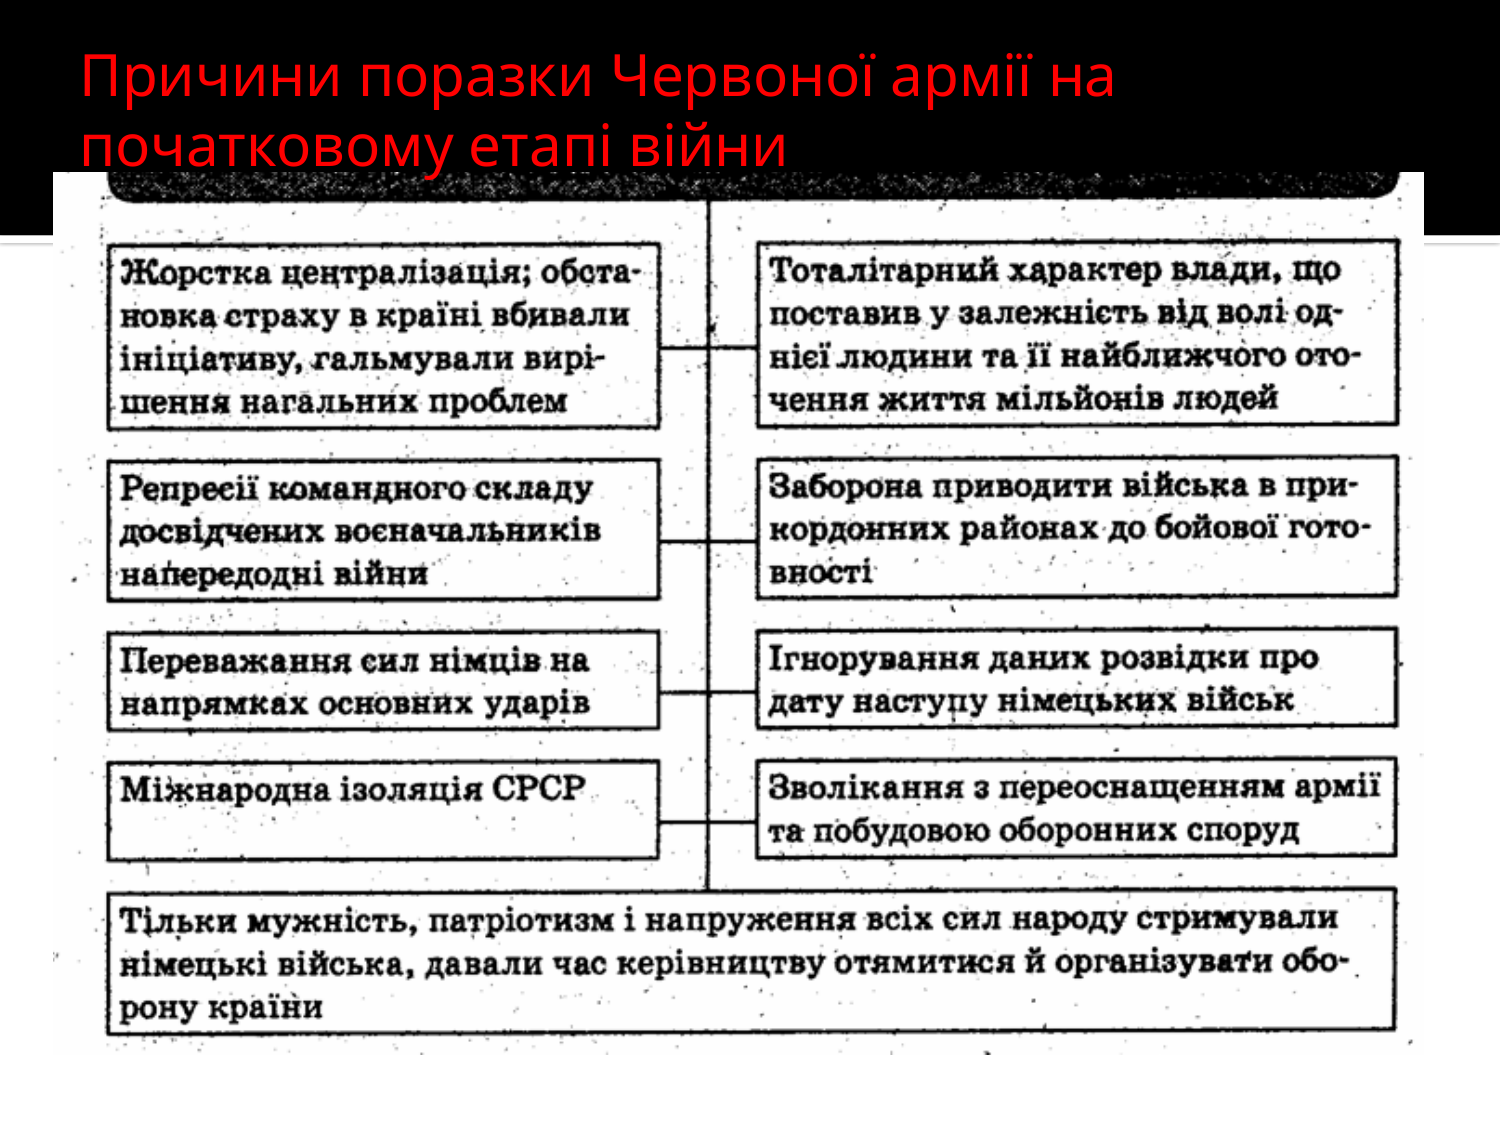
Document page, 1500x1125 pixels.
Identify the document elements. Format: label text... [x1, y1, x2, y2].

picture [52, 172, 1424, 1055]
text_box Причини поразки Червоної армії на початковому етапі війни [64, 30, 1306, 170]
